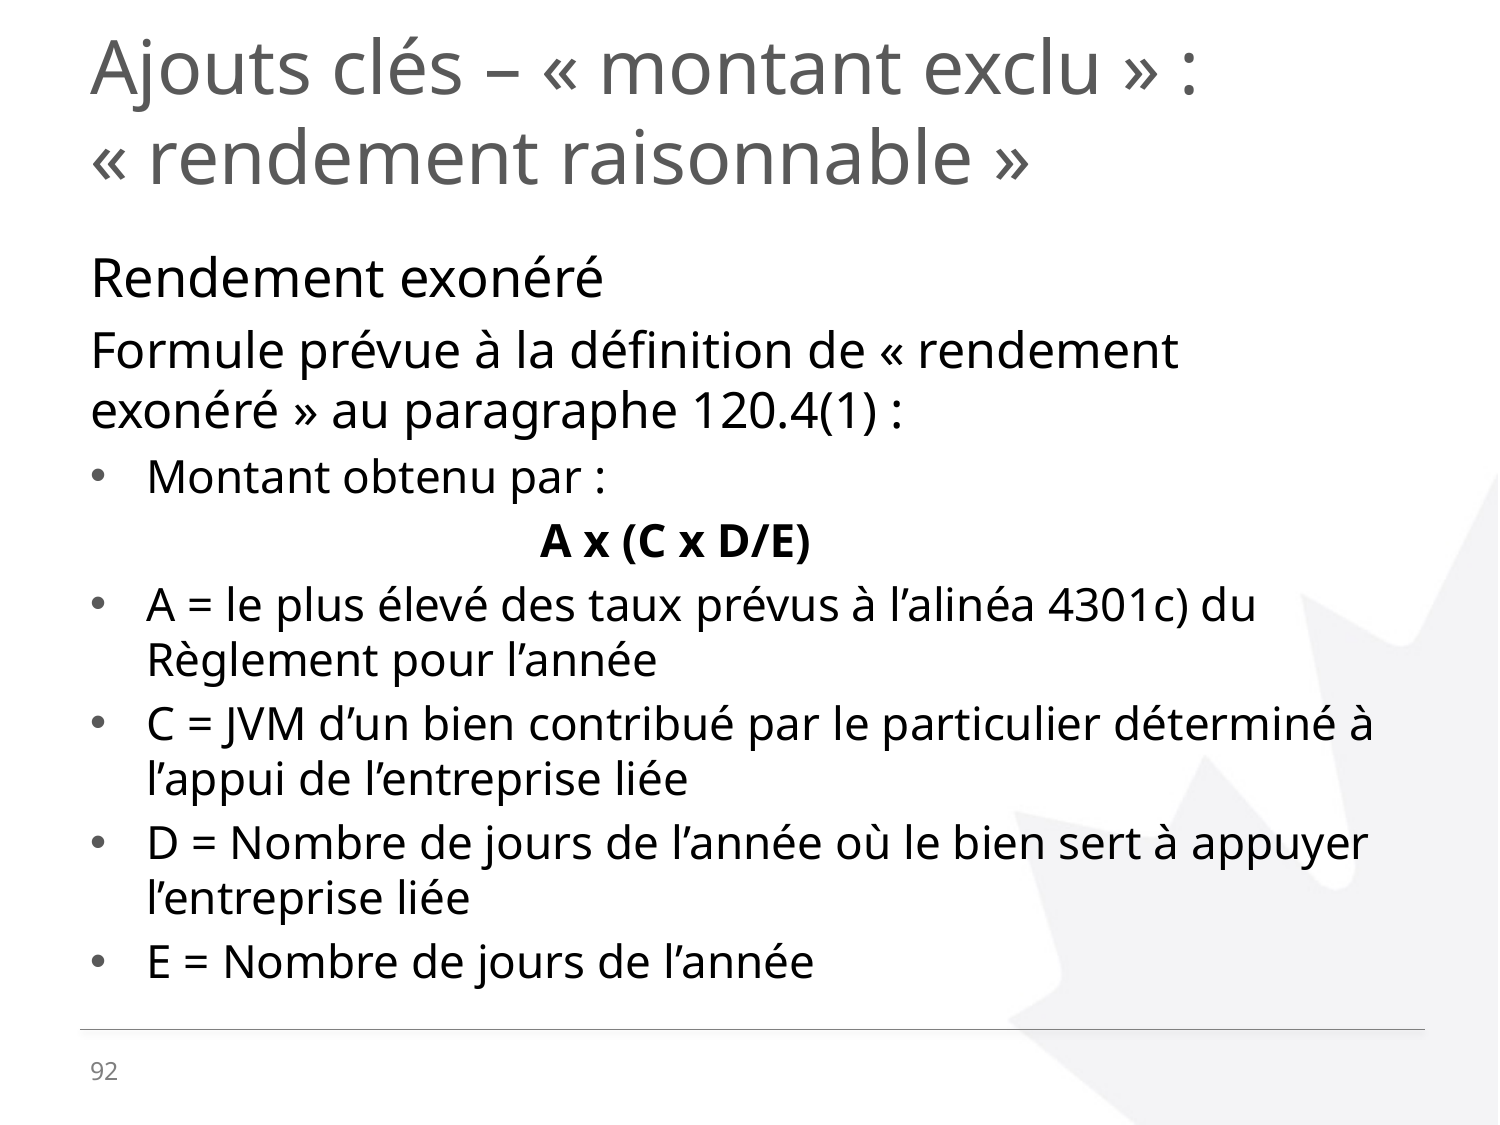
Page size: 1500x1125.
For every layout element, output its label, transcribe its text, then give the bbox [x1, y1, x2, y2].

list Rendement exonéré Formule prévue à la définition de « rendement exonéré » au paragraphe 120.4(1) : Montant obtenu par : A x (C x D/E) A = le plus élevé des taux prévus à l’alinéa 4301c) du Règlement pour l’année C = JVM d’un bien contribué par le particulier déterminé à l’appui de l’entreprise liée D = Nombre de jours de l’année où le bien sert à appuyer l’entreprise liée E = Nombre de jours de l’année [75, 235, 1425, 1005]
picture [970, 442, 1498, 1125]
slide_number 92 [75, 1042, 237, 1103]
title Ajouts clés – « montant exclu » : « rendement raisonnable » [75, 45, 1425, 207]
